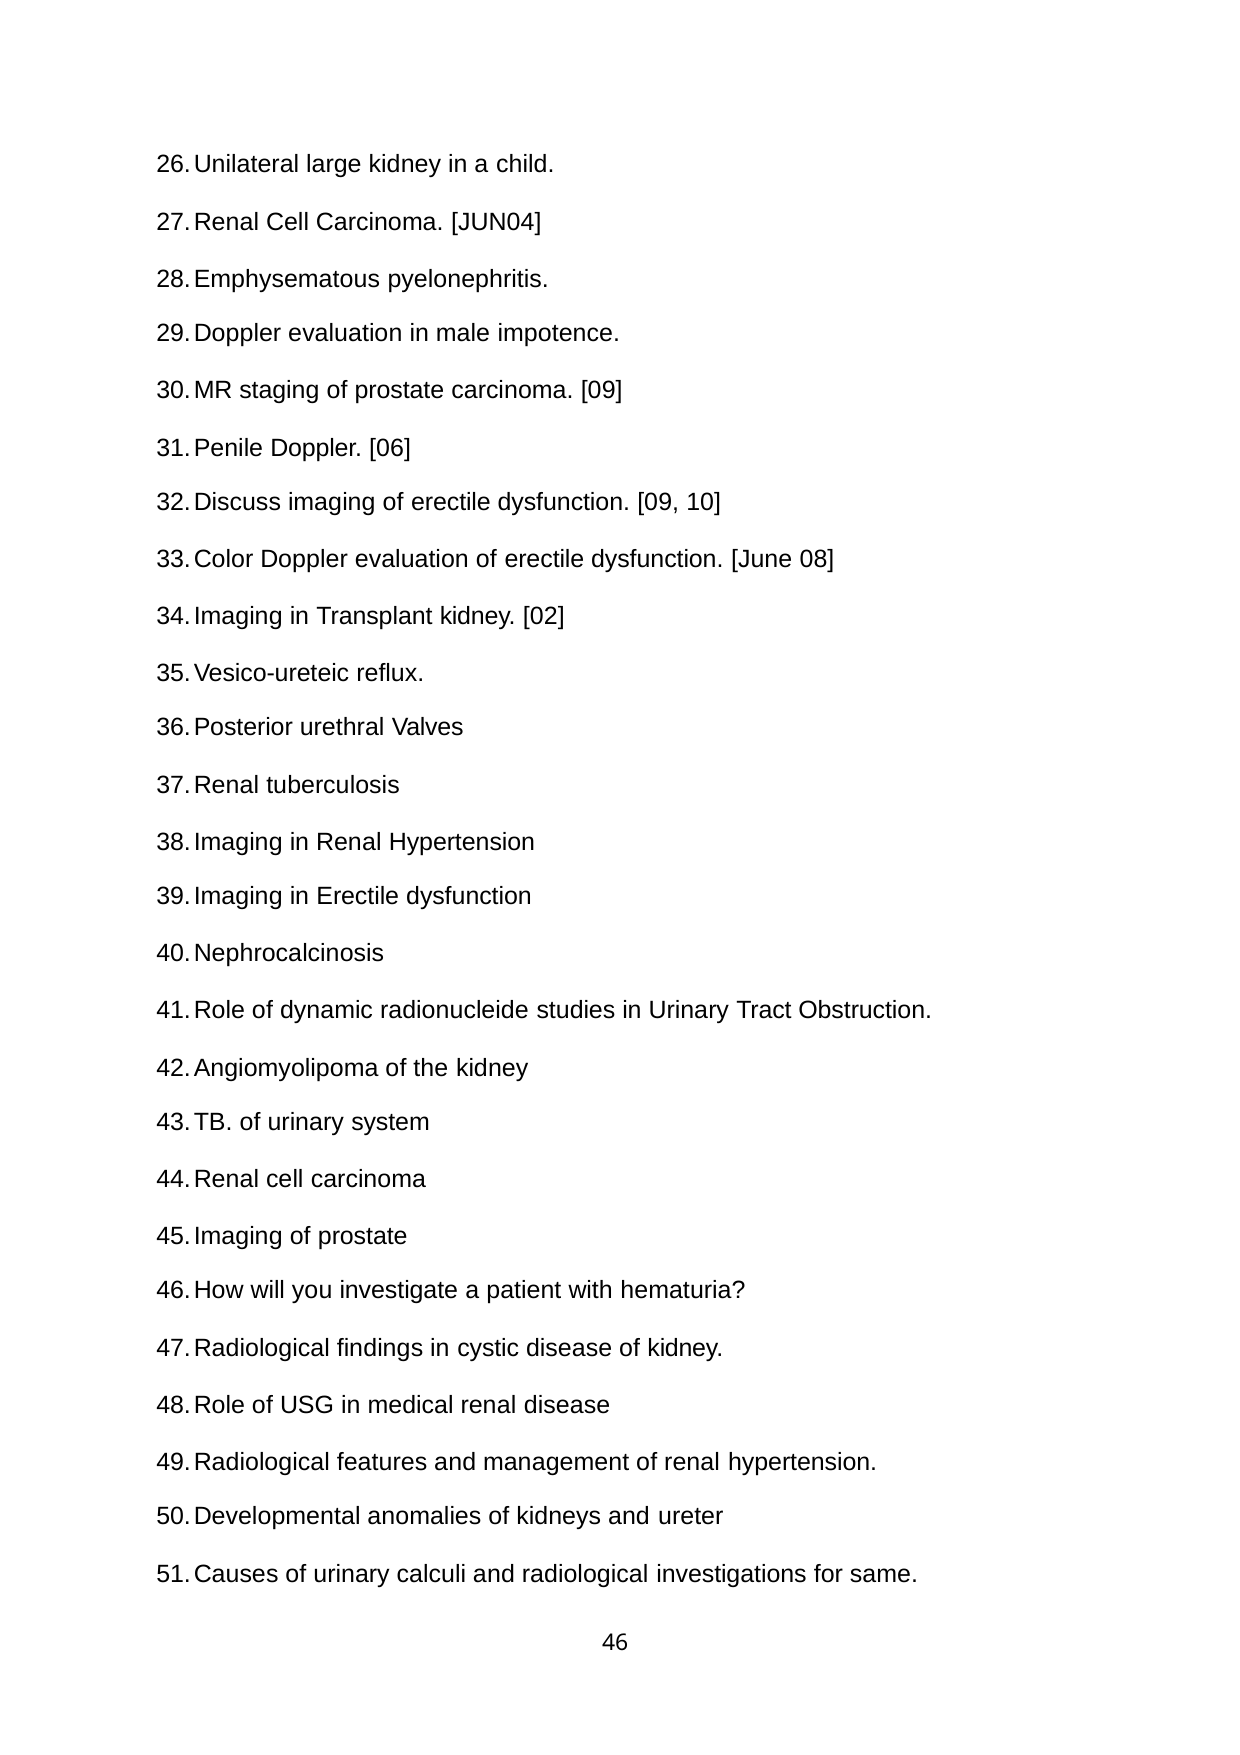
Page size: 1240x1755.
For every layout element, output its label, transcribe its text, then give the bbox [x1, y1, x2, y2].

text_box Unilateral large kidney in a child. Renal Cell Carcinoma. [JUN04] Emphysematous pyelonephritis. Doppler evaluation in male impotence. MR staging of prostate carcinoma. [09] Penile Doppler. [06] Discuss imaging of erectile dysfunction. [09, 10] Color Doppler evaluation of erectile dysfunction. [June 08] Imaging in Transplant kidney. [02] Vesico-ureteic reflux. Posterior urethral Valves Renal tuberculosis Imaging in Renal Hypertension Imaging in Erectile dysfunction Nephrocalcinosis Role of dynamic radionucleide studies in Urinary Tract Obstruction. Angiomyolipoma of the kidney TB. of urinary system Renal cell carcinoma Imaging of prostate How will you investigate a patient with hematuria? Radiological findings in cystic disease of kidney. Role of USG in medical renal disease Radiological features and management of renal hypertension. Developmental anomalies of kidneys and ureter Causes of urinary calculi and radiological investigations for same. [154, 145, 936, 1588]
slide_number 46 [597, 1626, 643, 1755]
